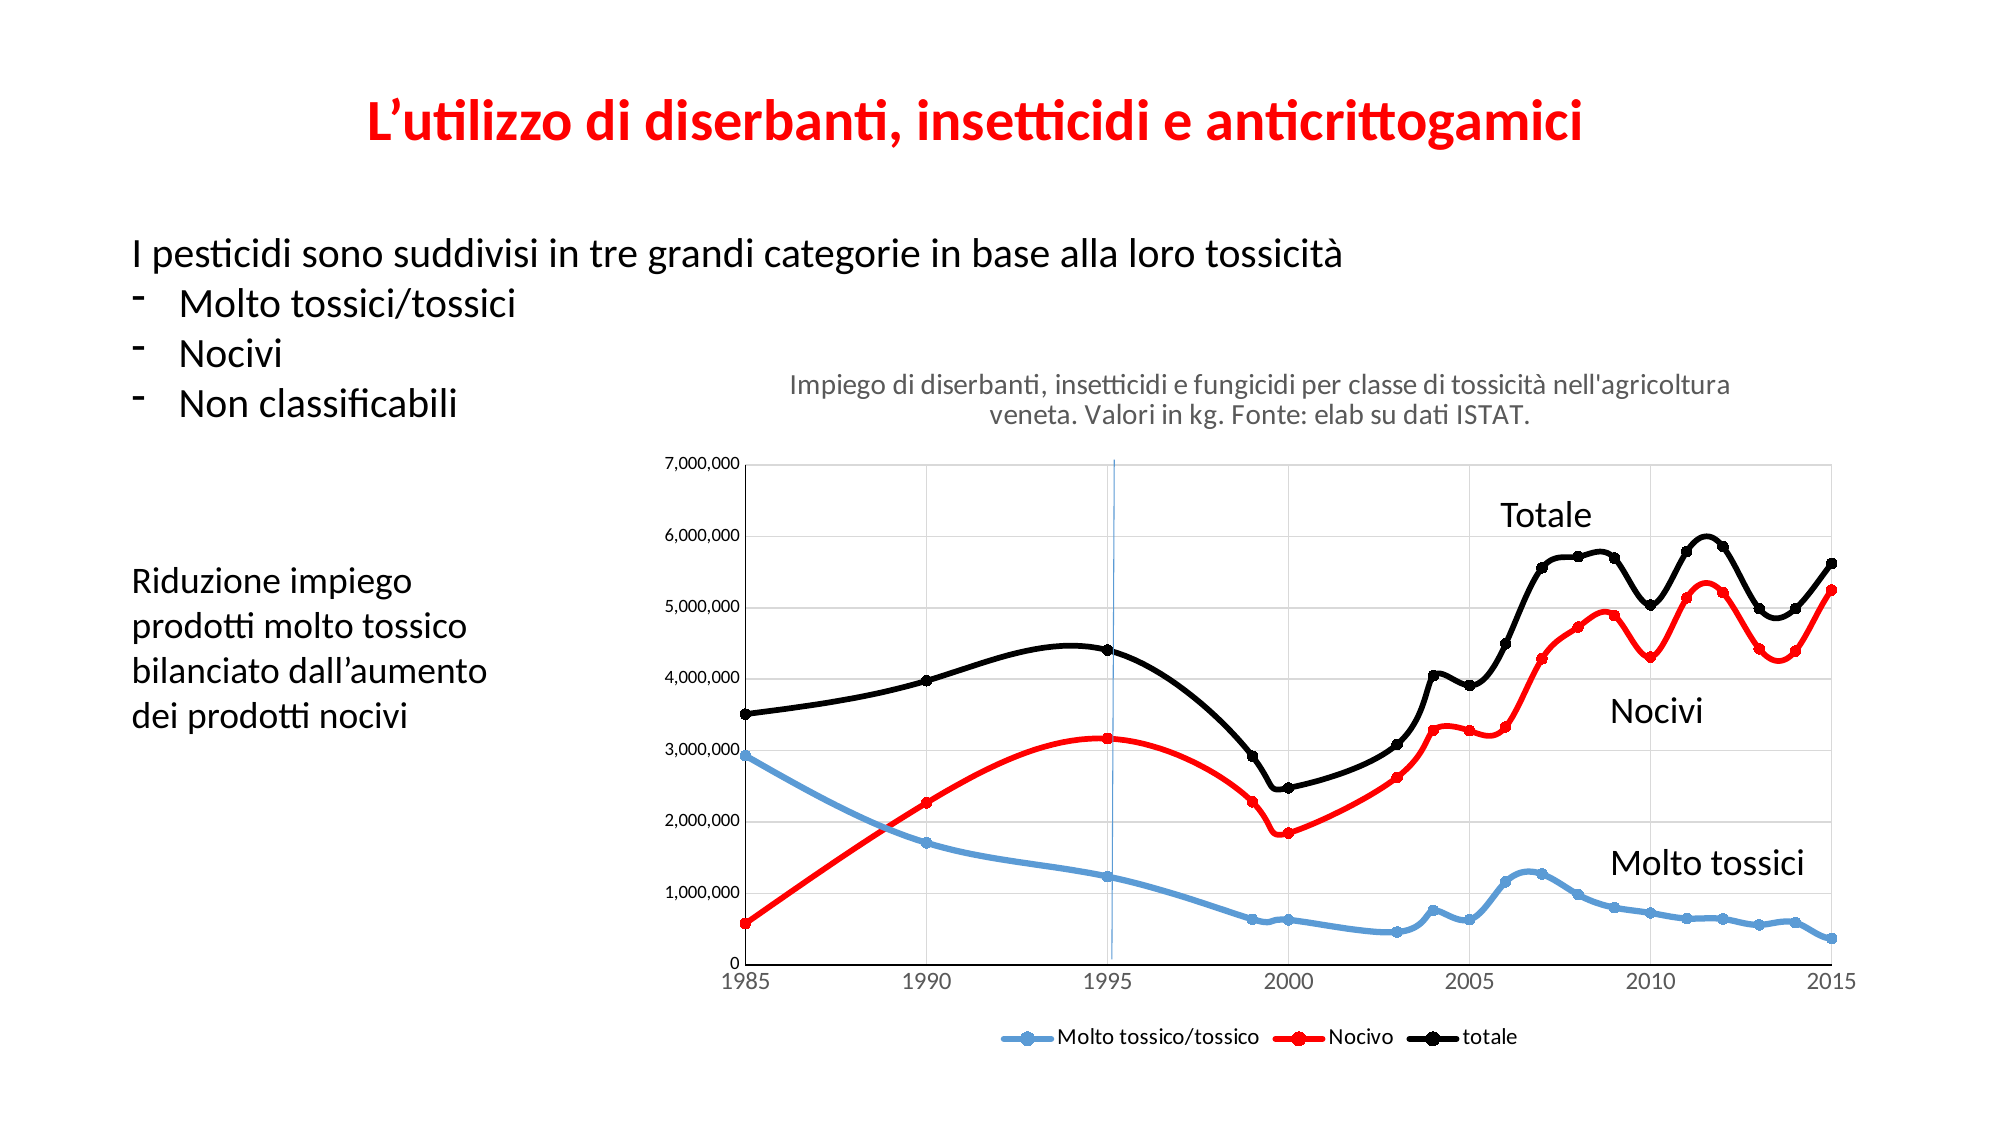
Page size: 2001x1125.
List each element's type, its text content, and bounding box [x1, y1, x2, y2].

text_box I pesticidi sono suddivisi in tre grandi categorie in base alla loro tossicità Molto tossici/tossici Nocivi Non classificabili [116, 218, 1745, 434]
text_box Riduzione impiego prodotti molto tossico bilanciato dall’aumento dei prodotti nocivi [116, 549, 547, 744]
text_box L’utilizzo di diserbanti, insetticidi e anticrittogamici [116, 75, 1836, 160]
chart [639, 341, 1882, 1057]
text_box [1111, 459, 1115, 960]
